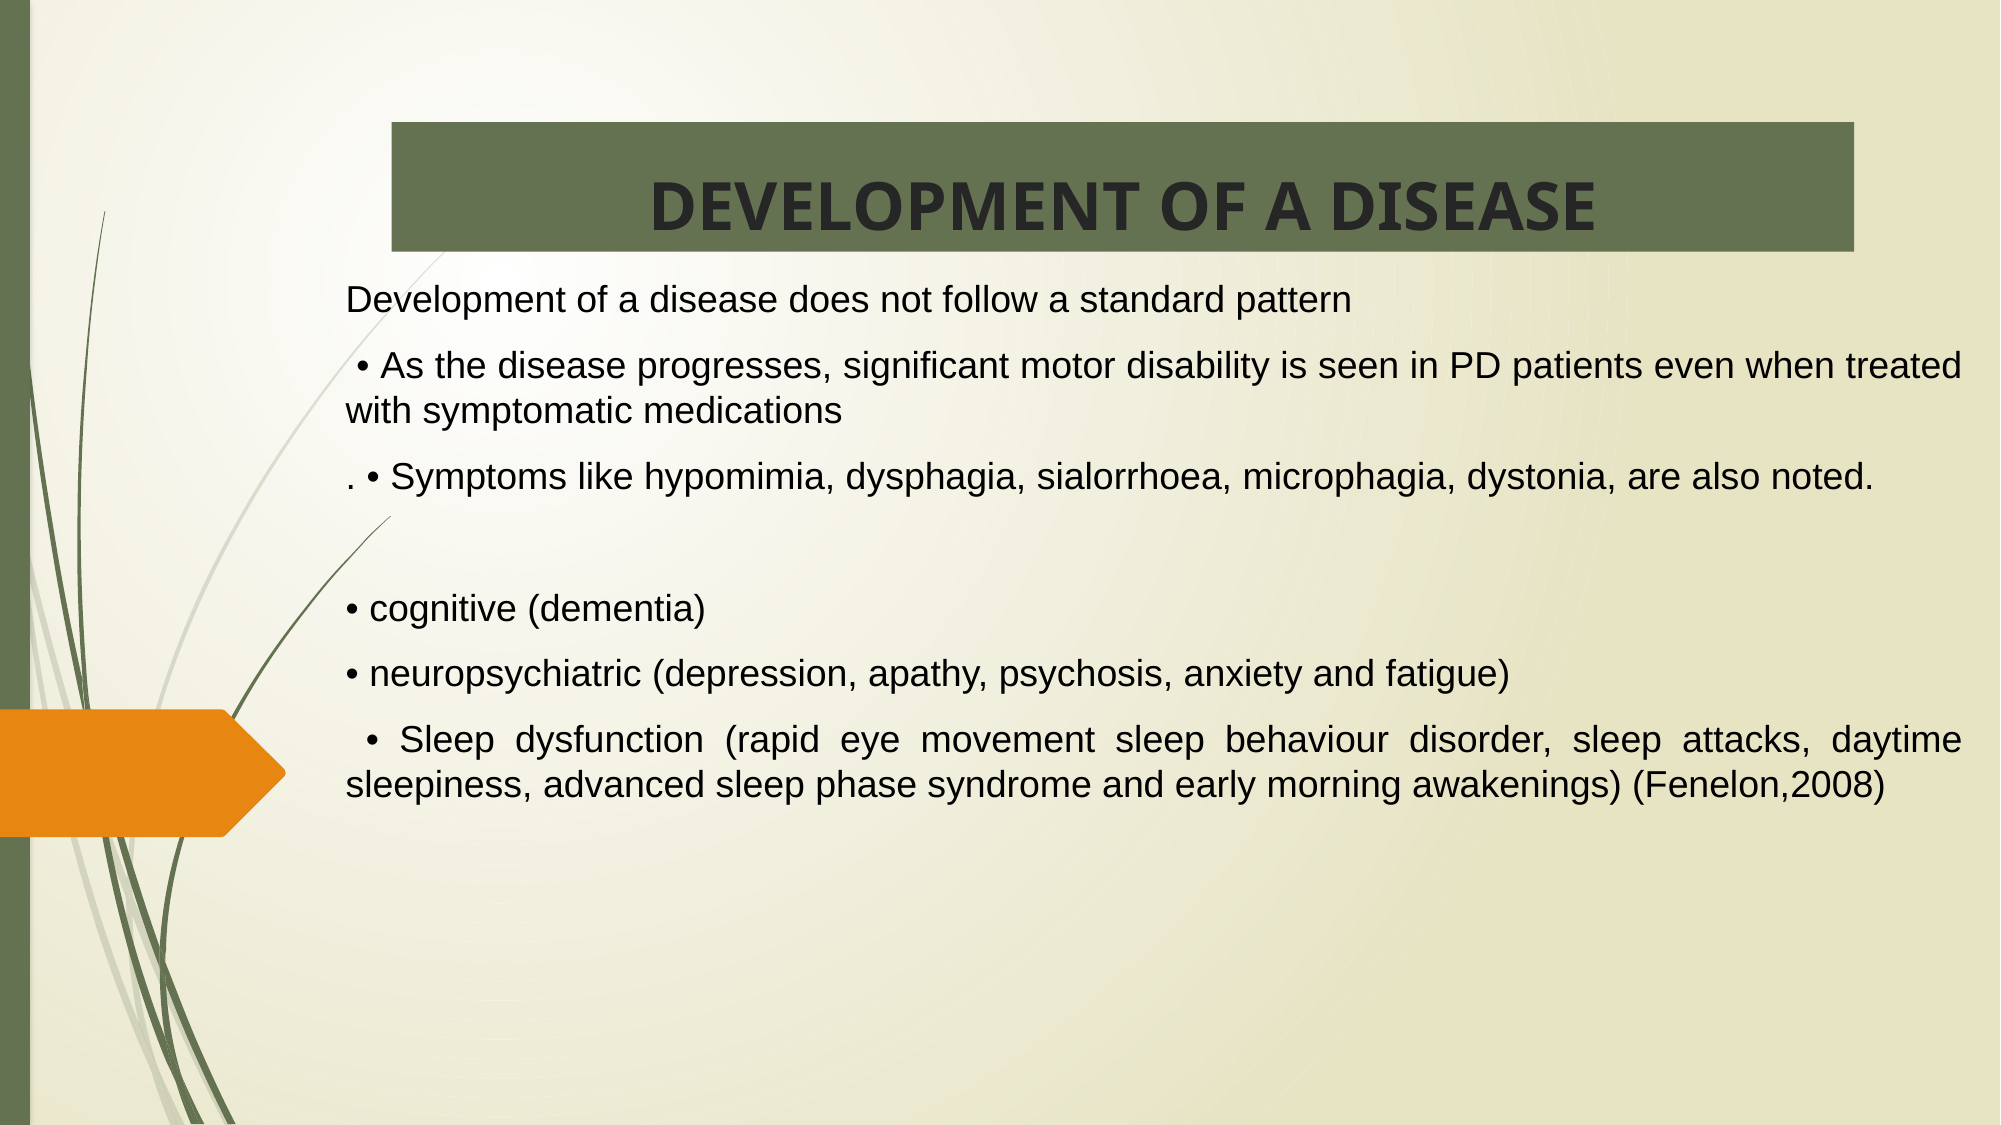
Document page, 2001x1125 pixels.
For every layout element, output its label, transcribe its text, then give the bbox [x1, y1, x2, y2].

title DEVELOPMENT OF A DISEASE [391, 122, 1855, 252]
subtitle Development of a disease does not follow a standard pattern • As the disease progresses, significant motor disability is seen in PD patients even when treated with symptomatic medications . • Symptoms like hypomimia, dysphagia, sialorrhoea, microphagia, dystonia, are also noted. • cognitive (dementia) • neuropsychiatric (depression, apathy, psychosis, anxiety and fatigue) • Sleep dysfunction (rapid eye movement sleep behaviour disorder, sleep attacks, daytime sleepiness, advanced sleep phase syndrome and early morning awakenings) (Fenelon,2008) [330, 267, 1978, 1010]
